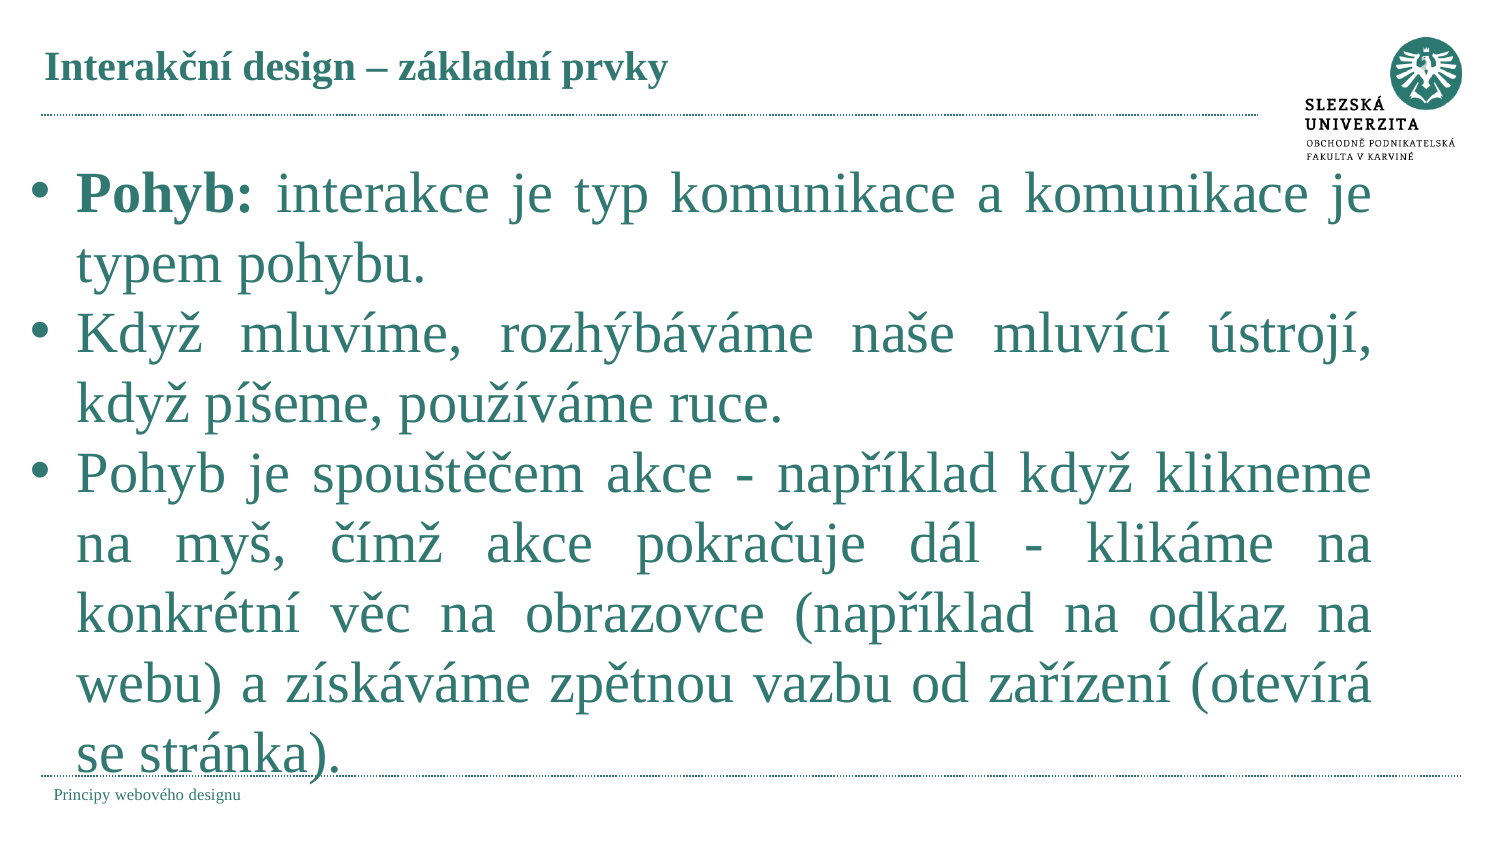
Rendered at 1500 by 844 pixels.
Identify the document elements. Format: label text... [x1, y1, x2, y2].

footer Principy webového designu [38, 776, 514, 822]
picture [1305, 37, 1462, 160]
title Interakční design – základní prvky [29, 31, 1306, 115]
text_box Pohyb: interakce je typ komunikace a komunikace je typem pohybu. Když mluvíme, rozhýbáváme naše mluvící ústrojí, když píšeme, používáme ruce. Pohyb je spouštěčem akce - například když klikneme na myš, čímž akce pokračuje dál - klikáme na konkrétní věc na obrazovce (například na odkaz na webu) a získáváme zpětnou vazbu od zařízení (otevírá se stránka). [15, 146, 1388, 792]
